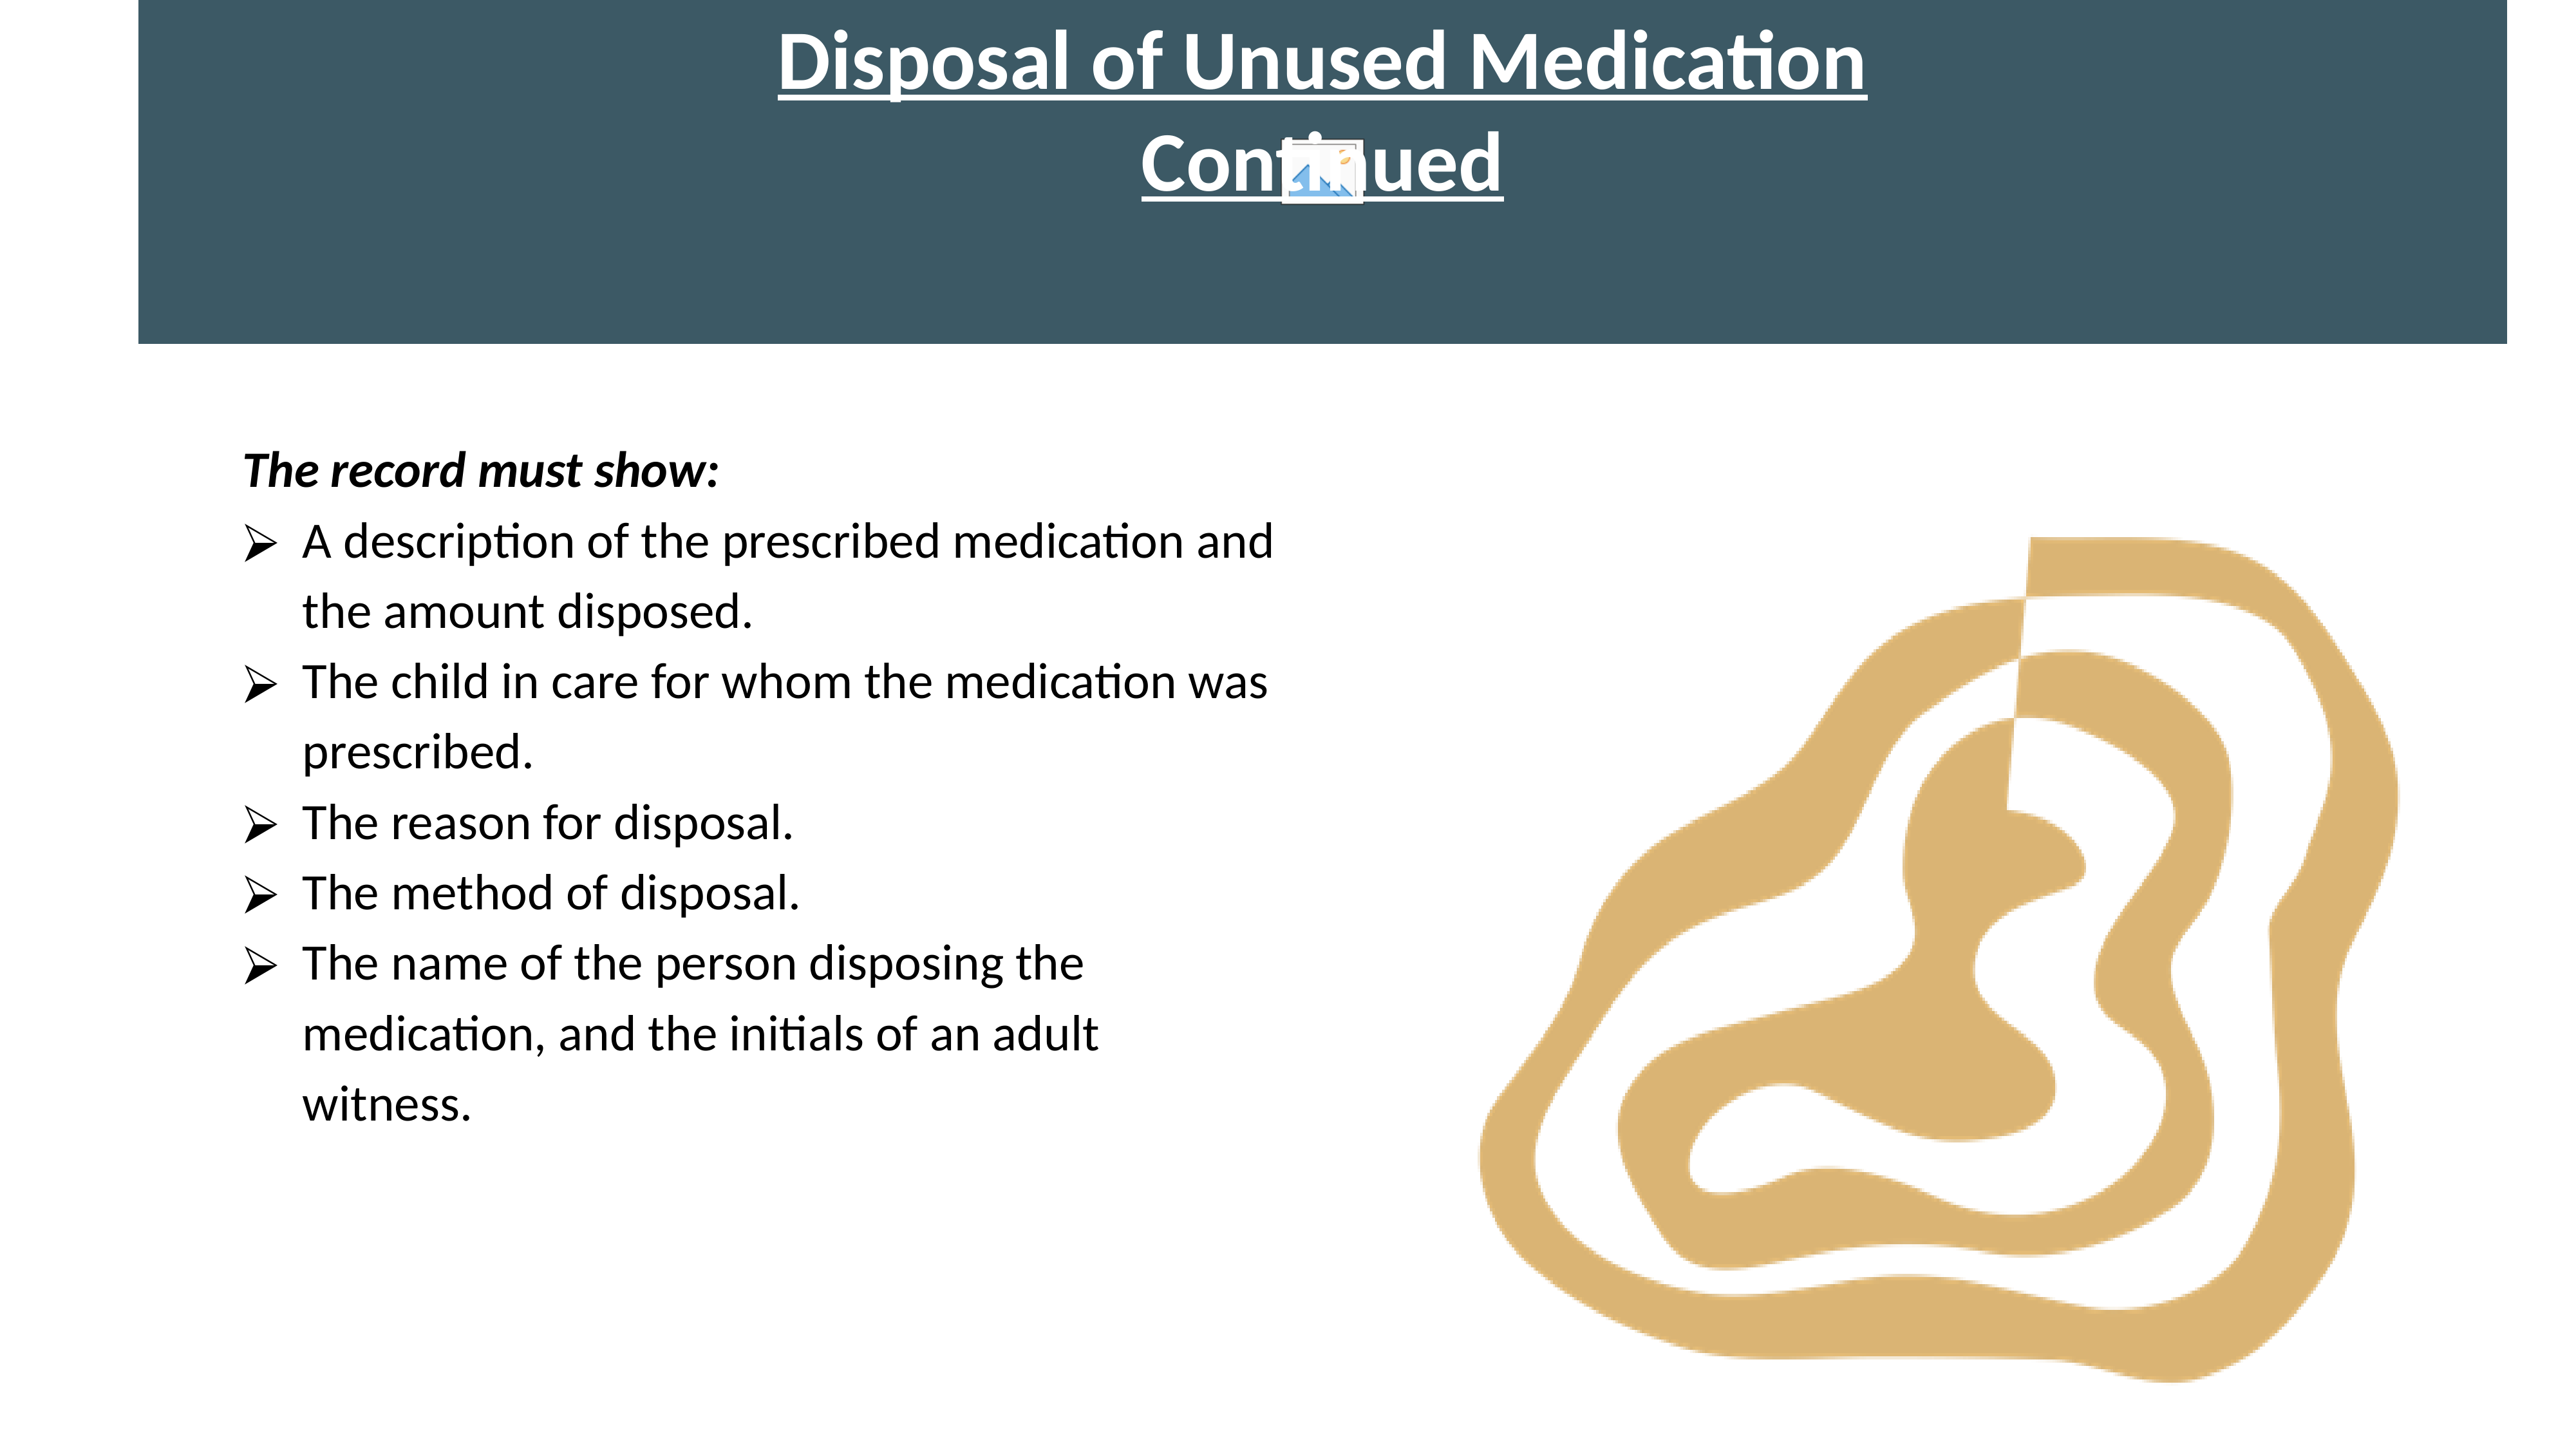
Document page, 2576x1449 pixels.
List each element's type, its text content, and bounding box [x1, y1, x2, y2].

text_box The record must show: A description of the prescribed medication and the amount disposed. The child in care for whom the medication was prescribed. The reason for disposal. The method of disposal. The name of the person disposing the medication, and the initials of an adult witness. [232, 417, 1288, 1141]
picture [1447, 515, 2432, 1406]
picture [138, 0, 2507, 345]
